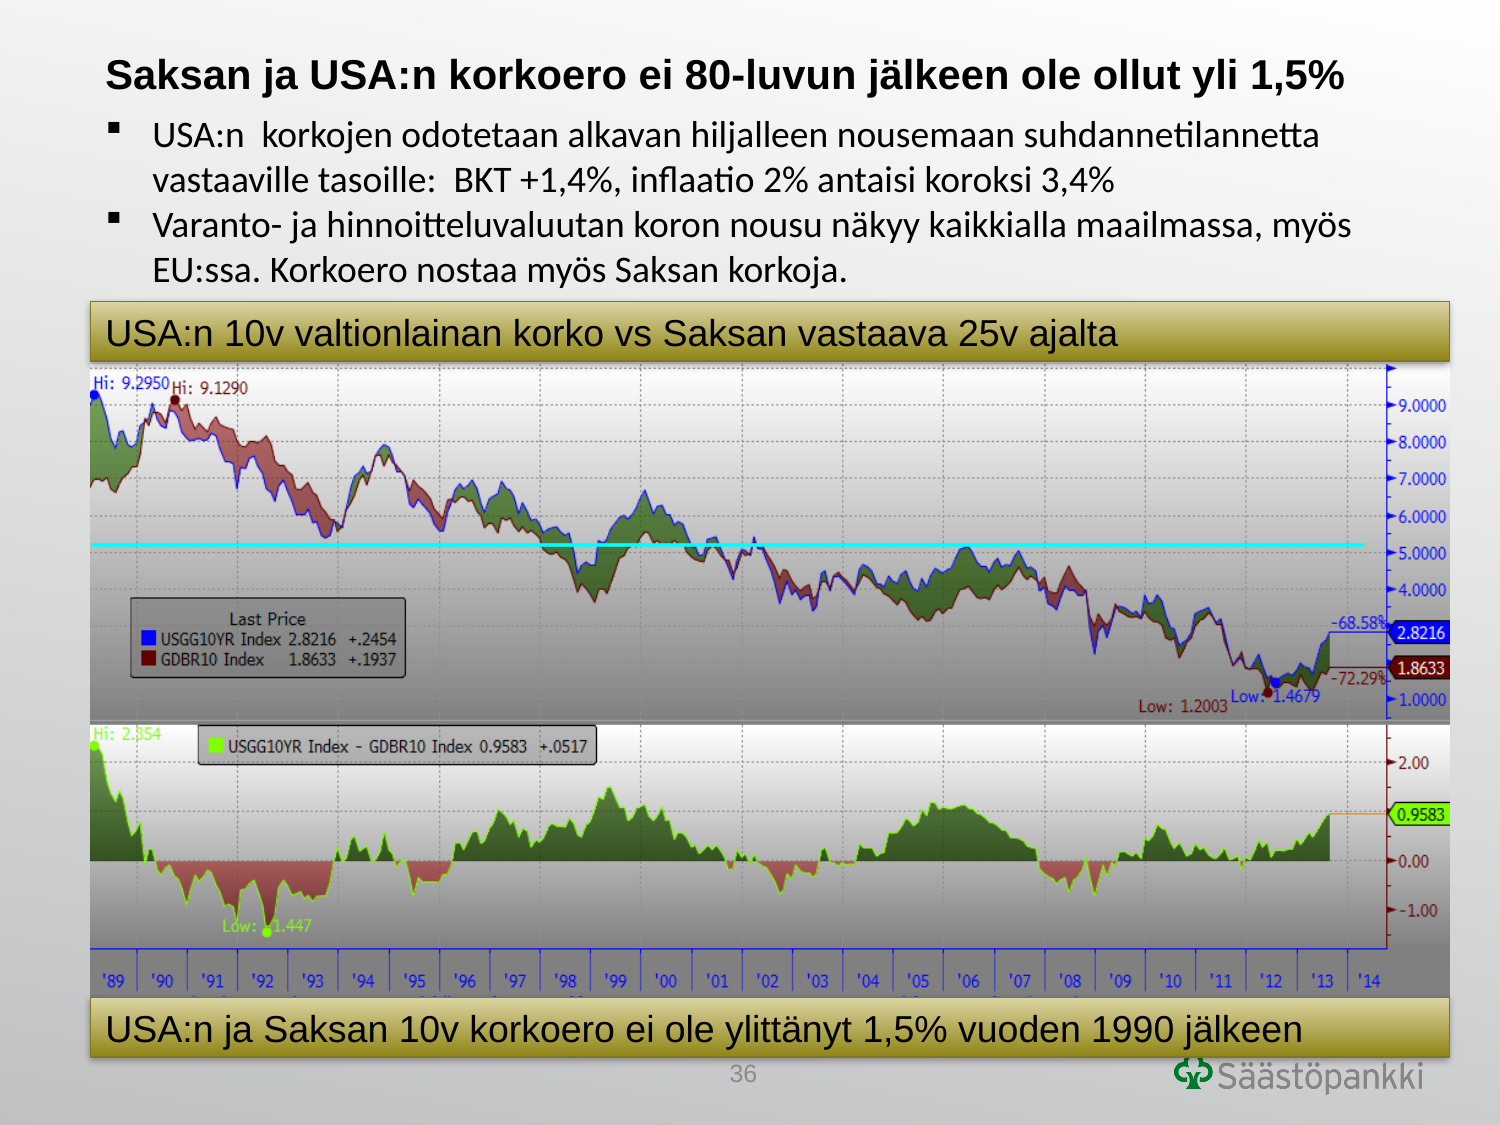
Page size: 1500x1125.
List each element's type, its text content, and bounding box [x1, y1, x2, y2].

text_box USA:n 10v valtionlainan korko vs Saksan vastaava 25v ajalta [90, 301, 1450, 362]
text_box USA:n korkojen odotetaan alkavan hiljalleen nousemaan suhdannetilannetta vastaaville tasoille: BKT +1,4%, inflaatio 2% antaisi koroksi 3,4% Varanto- ja hinnoitteluvaluutan koron nousu näkyy kaikkialla maailmassa, myös EU:ssa. Korkoero nostaa myös Saksan korkoja. [90, 102, 1450, 298]
text_box USA:n ja Saksan 10v korkoero ei ole ylittänyt 1,5% vuoden 1990 jälkeen [90, 1020, 1450, 1058]
text_box Saksan ja USA:n korkoero ei 80-luvun jälkeen ole ollut yli 1,5% [90, 40, 1438, 102]
picture [90, 364, 1450, 1014]
slide_number 36 [568, 1066, 919, 1103]
picture [1166, 1058, 1435, 1103]
